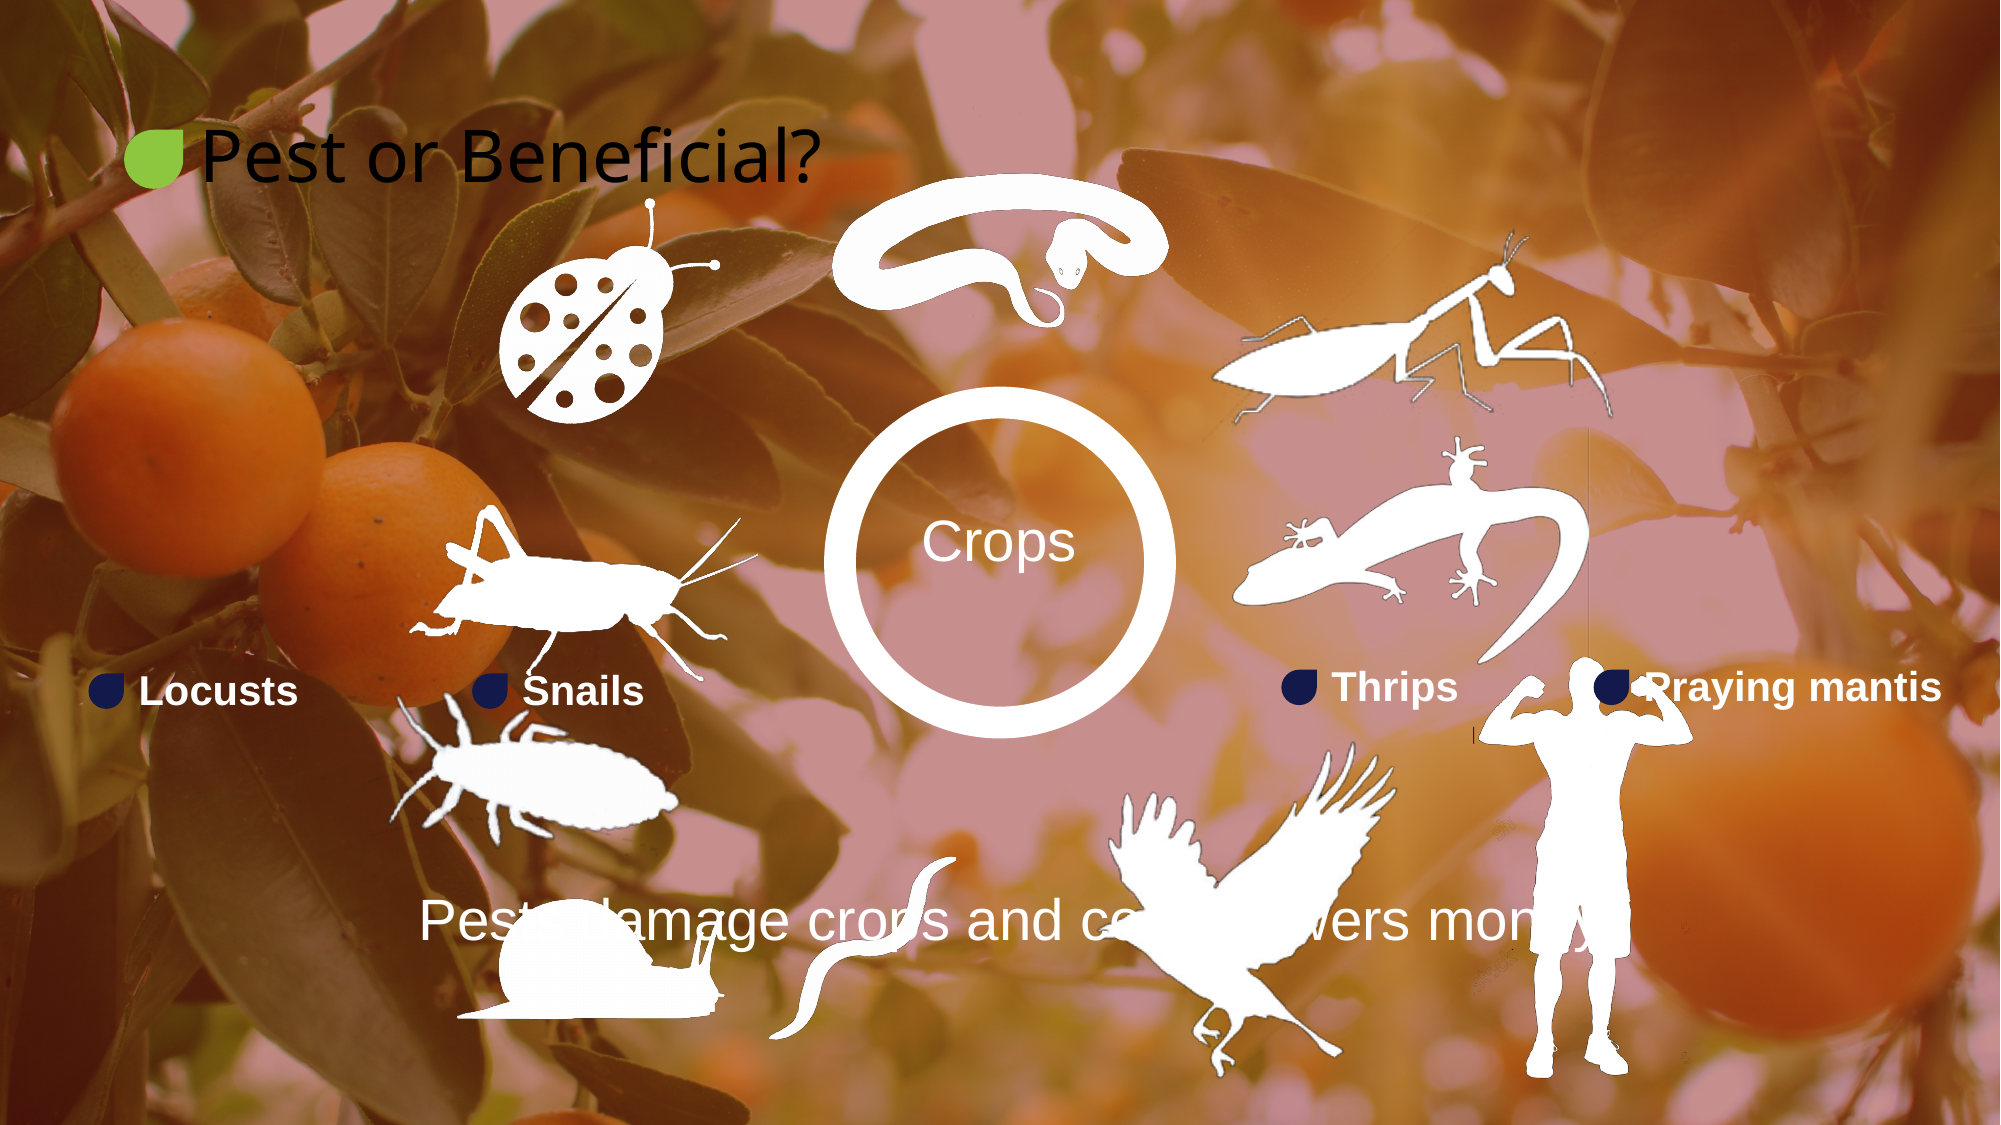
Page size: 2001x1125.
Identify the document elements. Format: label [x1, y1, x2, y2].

picture [0, 0, 2000, 1125]
text_box [1593, 652, 2000, 718]
text_box [88, 656, 367, 722]
text_box [1281, 652, 1560, 718]
text_box [472, 656, 751, 722]
